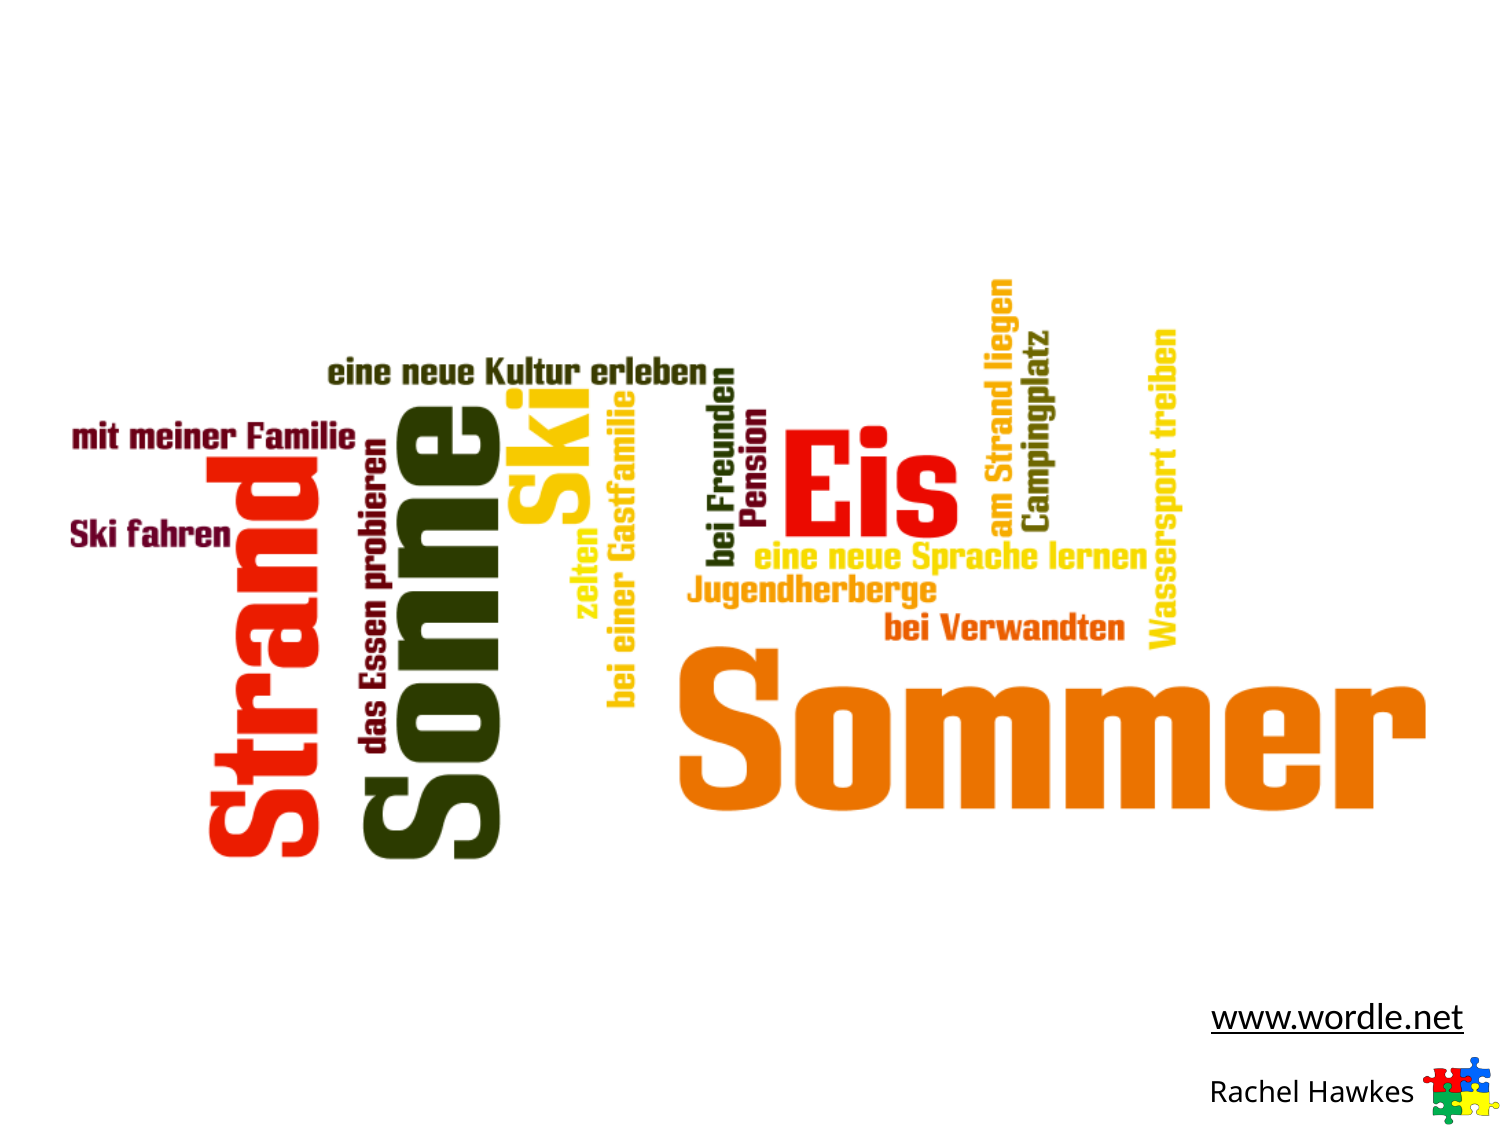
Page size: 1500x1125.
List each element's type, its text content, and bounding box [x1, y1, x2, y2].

picture [1422, 1055, 1500, 1125]
text_box www.wordle.net [1160, 984, 1500, 1045]
text_box Rachel Hawkes [1078, 1066, 1417, 1117]
picture [70, 257, 1430, 876]
